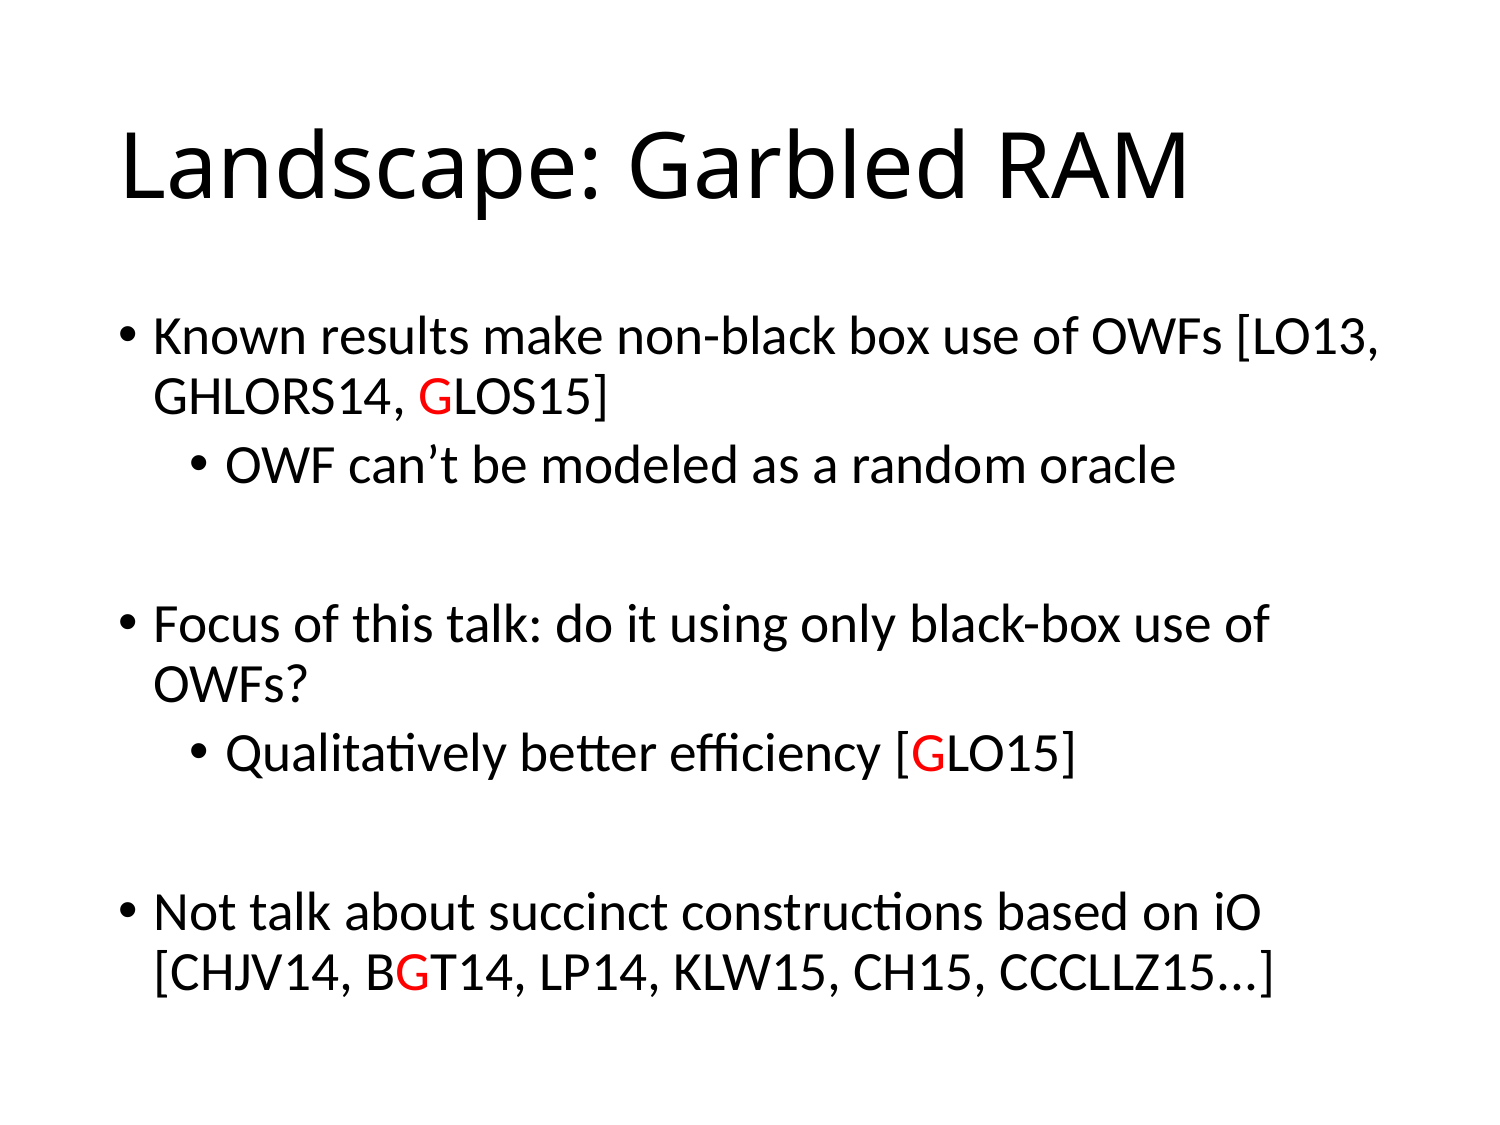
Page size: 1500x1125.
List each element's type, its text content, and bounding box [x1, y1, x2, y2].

list Known results make non-black box use of OWFs [LO13, GHLORS14, GLOS15] OWF can’t be modeled as a random oracle Focus of this talk: do it using only black-box use of OWFs? Qualitatively better efficiency [GLO15] Not talk about succinct constructions based on iO [CHJV14, BGT14, LP14, KLW15, CH15, CCCLLZ15...] [103, 299, 1397, 1014]
title Landscape: Garbled RAM [103, 59, 1397, 278]
